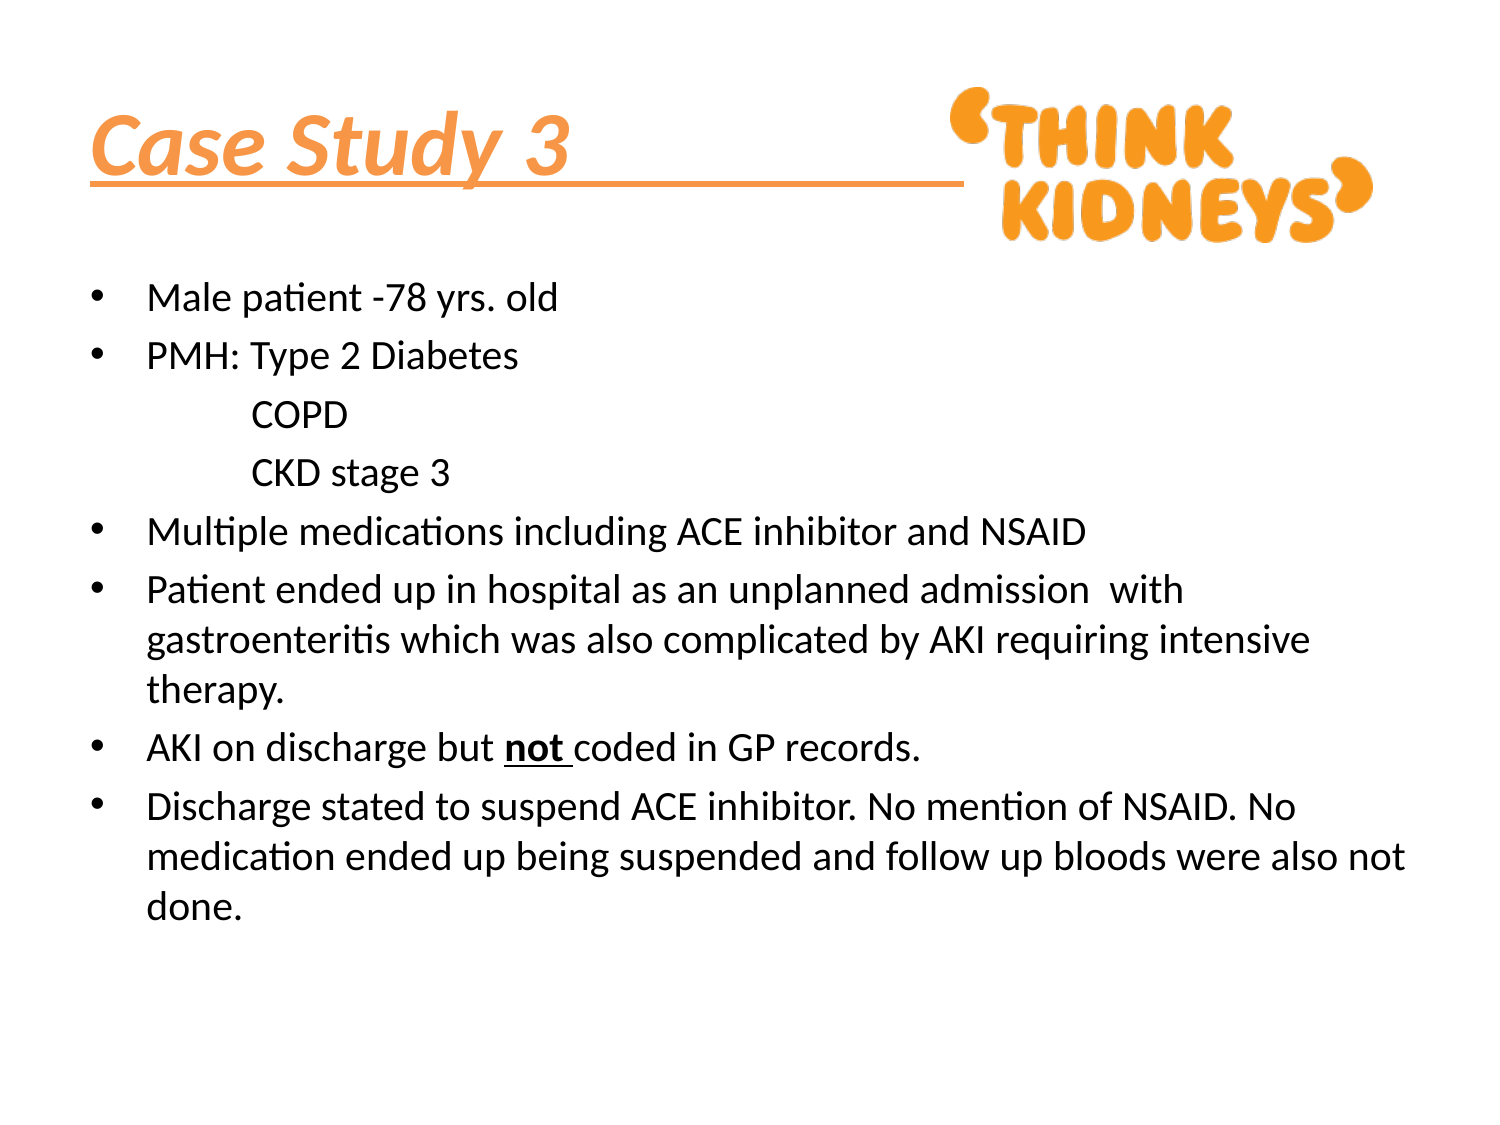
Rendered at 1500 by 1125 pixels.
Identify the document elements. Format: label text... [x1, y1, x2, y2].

picture [949, 87, 1373, 243]
list Male patient -78 yrs. old PMH: Type 2 Diabetes COPD CKD stage 3 Multiple medications including ACE inhibitor and NSAID Patient ended up in hospital as an unplanned admission with gastroenteritis which was also complicated by AKI requiring intensive therapy. AKI on discharge but not coded in GP records. Discharge stated to suspend ACE inhibitor. No mention of NSAID. No medication ended up being suspended and follow up bloods were also not done. [75, 262, 1425, 1005]
title Case Study 3 [75, 45, 1425, 233]
